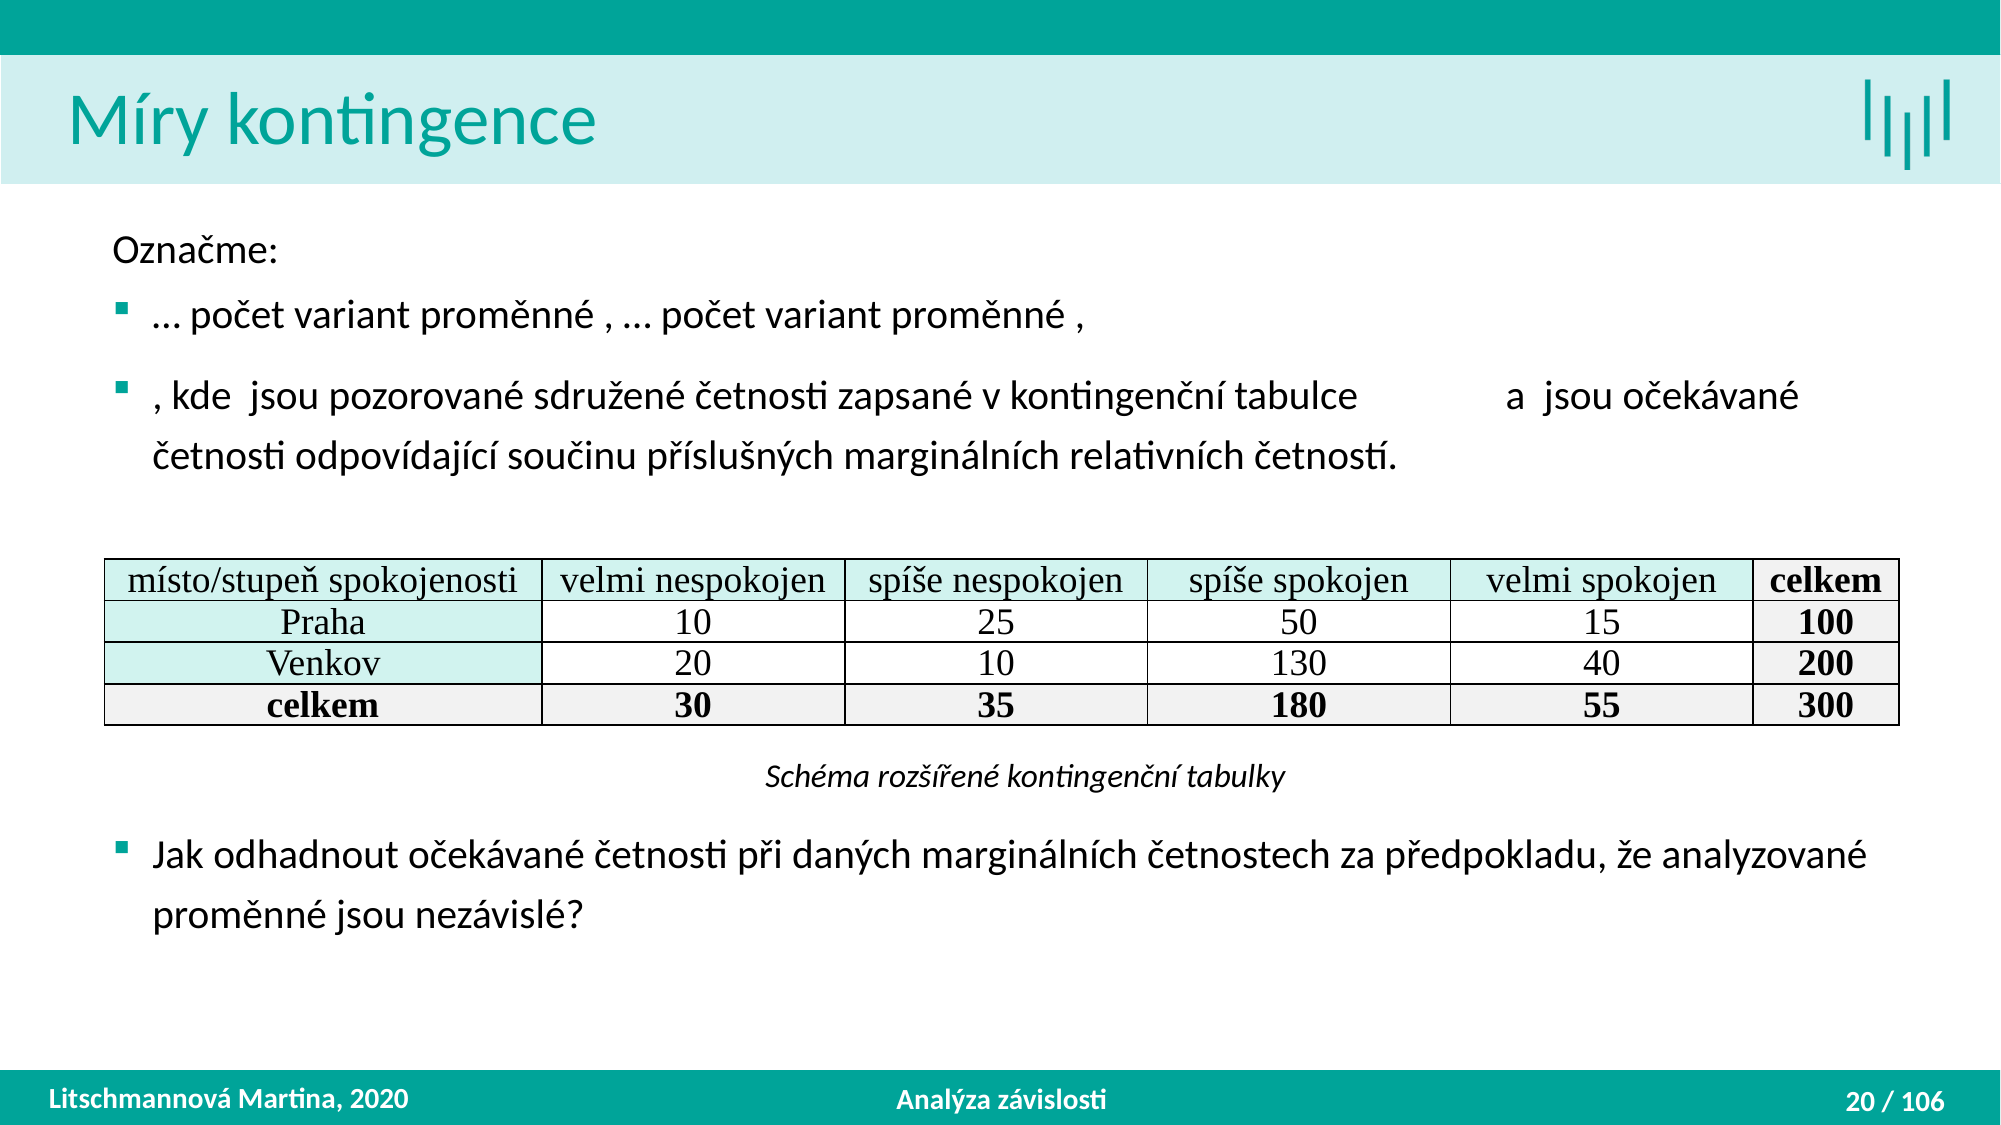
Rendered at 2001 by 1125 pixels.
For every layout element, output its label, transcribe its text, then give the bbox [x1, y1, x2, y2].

table_cell 35 [846, 685, 1147, 724]
table_cell 10 [543, 601, 844, 641]
footer Analýza závislosti [664, 1070, 1340, 1125]
table_cell 100 [1754, 601, 1898, 641]
table_cell 130 [1148, 643, 1450, 683]
table_header spíše nespokojen [846, 560, 1147, 600]
table_cell 10 [846, 643, 1147, 683]
table_cell Venkov [105, 643, 541, 683]
table_cell 200 [1754, 643, 1898, 683]
table_cell 180 [1148, 685, 1450, 724]
table_cell celkem [105, 685, 541, 724]
slide_number 20 / 106 [1509, 1072, 1960, 1125]
table_cell 55 [1451, 685, 1752, 724]
table_cell 50 [1148, 601, 1450, 641]
table_header velmi nespokojen [543, 560, 844, 600]
table_cell Praha [105, 601, 541, 641]
table_cell 15 [1451, 601, 1752, 641]
table_cell 25 [846, 601, 1147, 641]
table_header celkem [1754, 560, 1898, 600]
table_cell 40 [1451, 643, 1752, 683]
slide_number Litschmannová Martina, 2020 [33, 1070, 484, 1124]
table_header místo/stupeň spokojenosti [105, 560, 541, 600]
list Míry kontingence [52, 59, 1835, 181]
table_cell 300 [1754, 685, 1898, 724]
table_header velmi spokojen [1451, 560, 1752, 600]
picture [1852, 69, 1960, 178]
table_cell 30 [543, 685, 844, 724]
text_box Schéma rozšířené kontingenční tabulky [506, 746, 1546, 801]
table_cell 20 [543, 643, 844, 683]
table_header spíše spokojen [1148, 560, 1450, 600]
